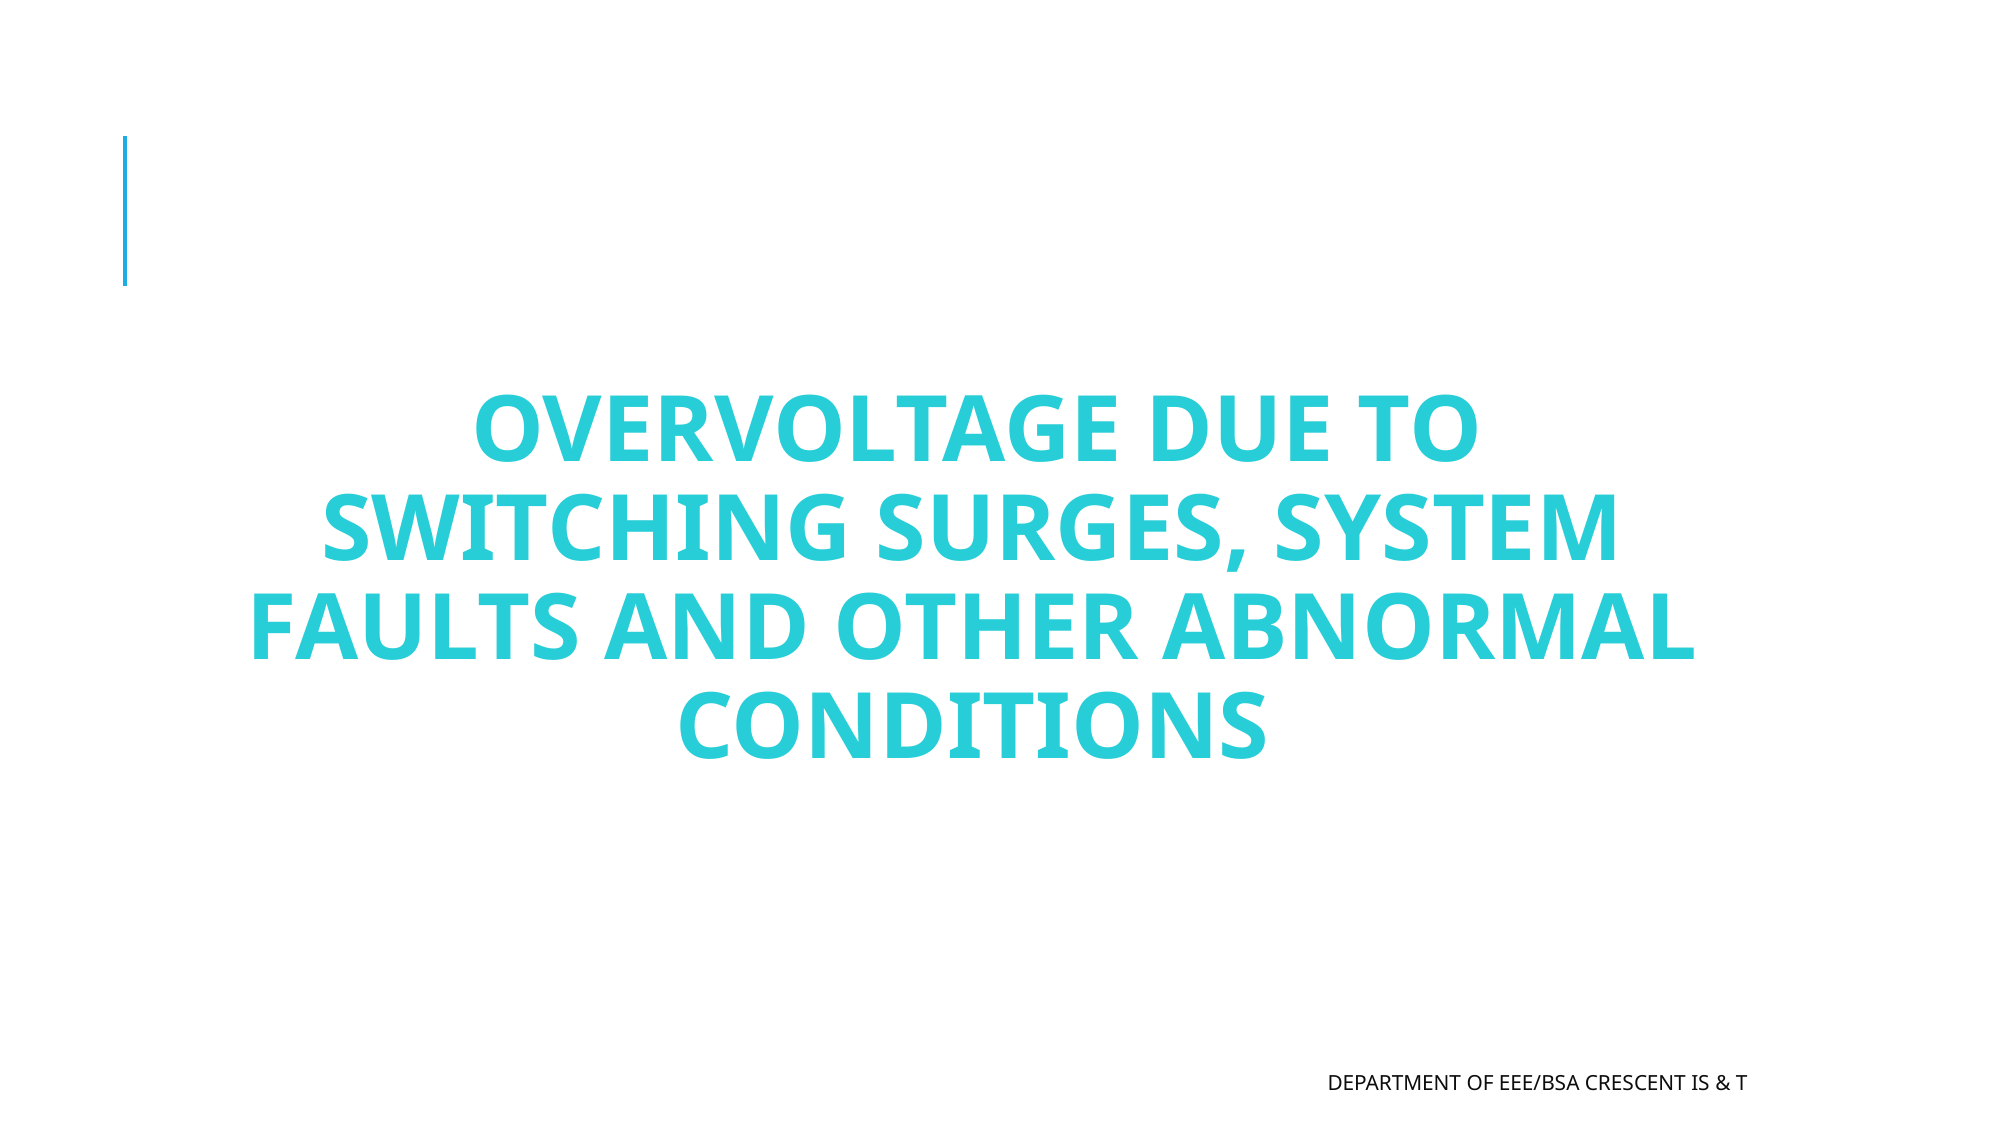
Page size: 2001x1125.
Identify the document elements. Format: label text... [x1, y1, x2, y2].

list OVERVOLTAGE DUE TO SWITCHING SURGES, SYSTEM FAULTS AND OTHER ABNORMAL CONDITIONS [168, 375, 1763, 1035]
footer Department of EEE/BSA CRESCENT IS & T [794, 1061, 1763, 1107]
